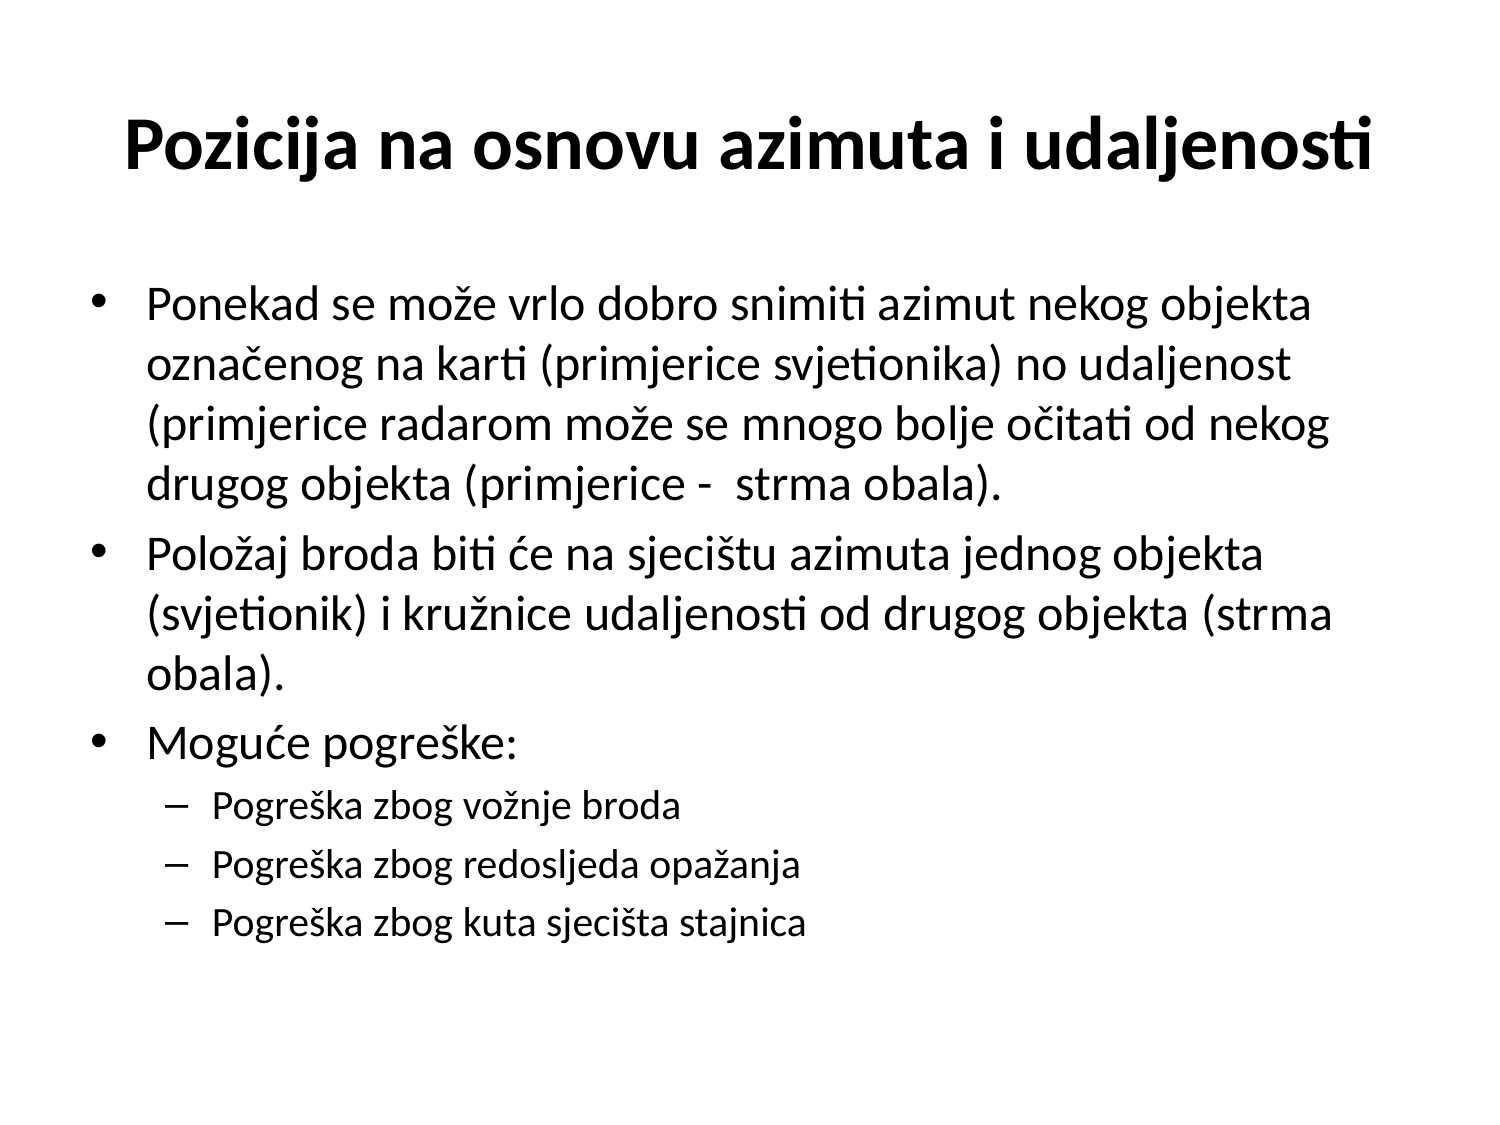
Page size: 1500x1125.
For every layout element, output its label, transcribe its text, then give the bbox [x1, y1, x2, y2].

list Ponekad se može vrlo dobro snimiti azimut nekog objekta označenog na karti (primjerice svjetionika) no udaljenost (primjerice radarom može se mnogo bolje očitati od nekog drugog objekta (primjerice - strma obala). Položaj broda biti će na sjecištu azimuta jednog objekta (svjetionik) i kružnice udaljenosti od drugog objekta (strma obala). Moguće pogreške: Pogreška zbog vožnje broda Pogreška zbog redosljeda opažanja Pogreška zbog kuta sjecišta stajnica [75, 262, 1425, 1059]
title Pozicija na osnovu azimuta i udaljenosti [75, 45, 1425, 233]
